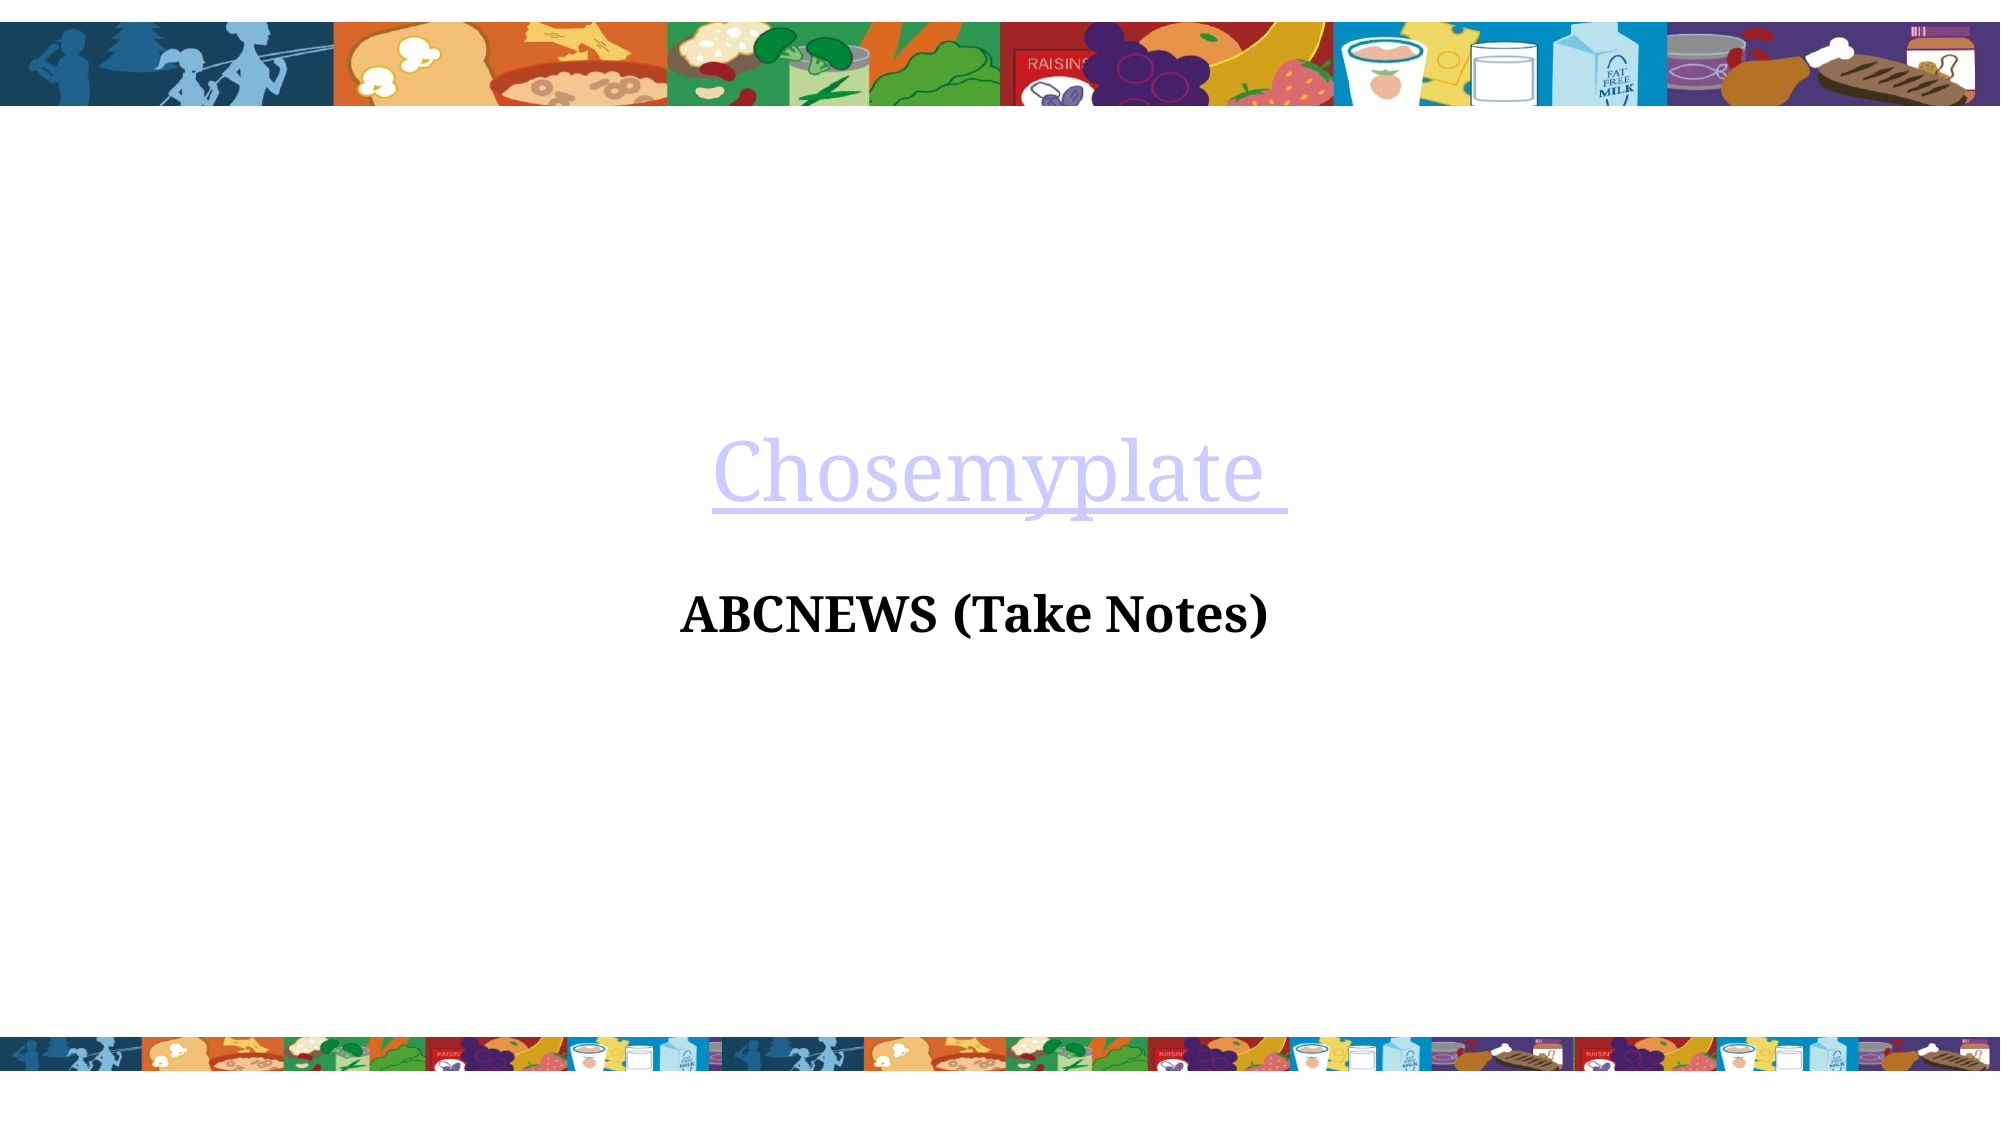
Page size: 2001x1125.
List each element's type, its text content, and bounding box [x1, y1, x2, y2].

picture [1858, 1037, 2000, 1071]
picture [0, 22, 1336, 106]
picture [660, 1037, 697, 1071]
picture [1382, 1037, 1420, 1071]
picture [1551, 22, 1639, 99]
picture [708, 1037, 1377, 1071]
picture [1666, 22, 2000, 106]
picture [1341, 22, 1538, 99]
picture [0, 1037, 654, 1071]
picture [1809, 1037, 1847, 1071]
title Chosemyplate [362, 99, 1638, 850]
picture [1431, 1037, 1804, 1071]
text_box ABCNEWS (Take Notes) [549, 574, 1400, 650]
